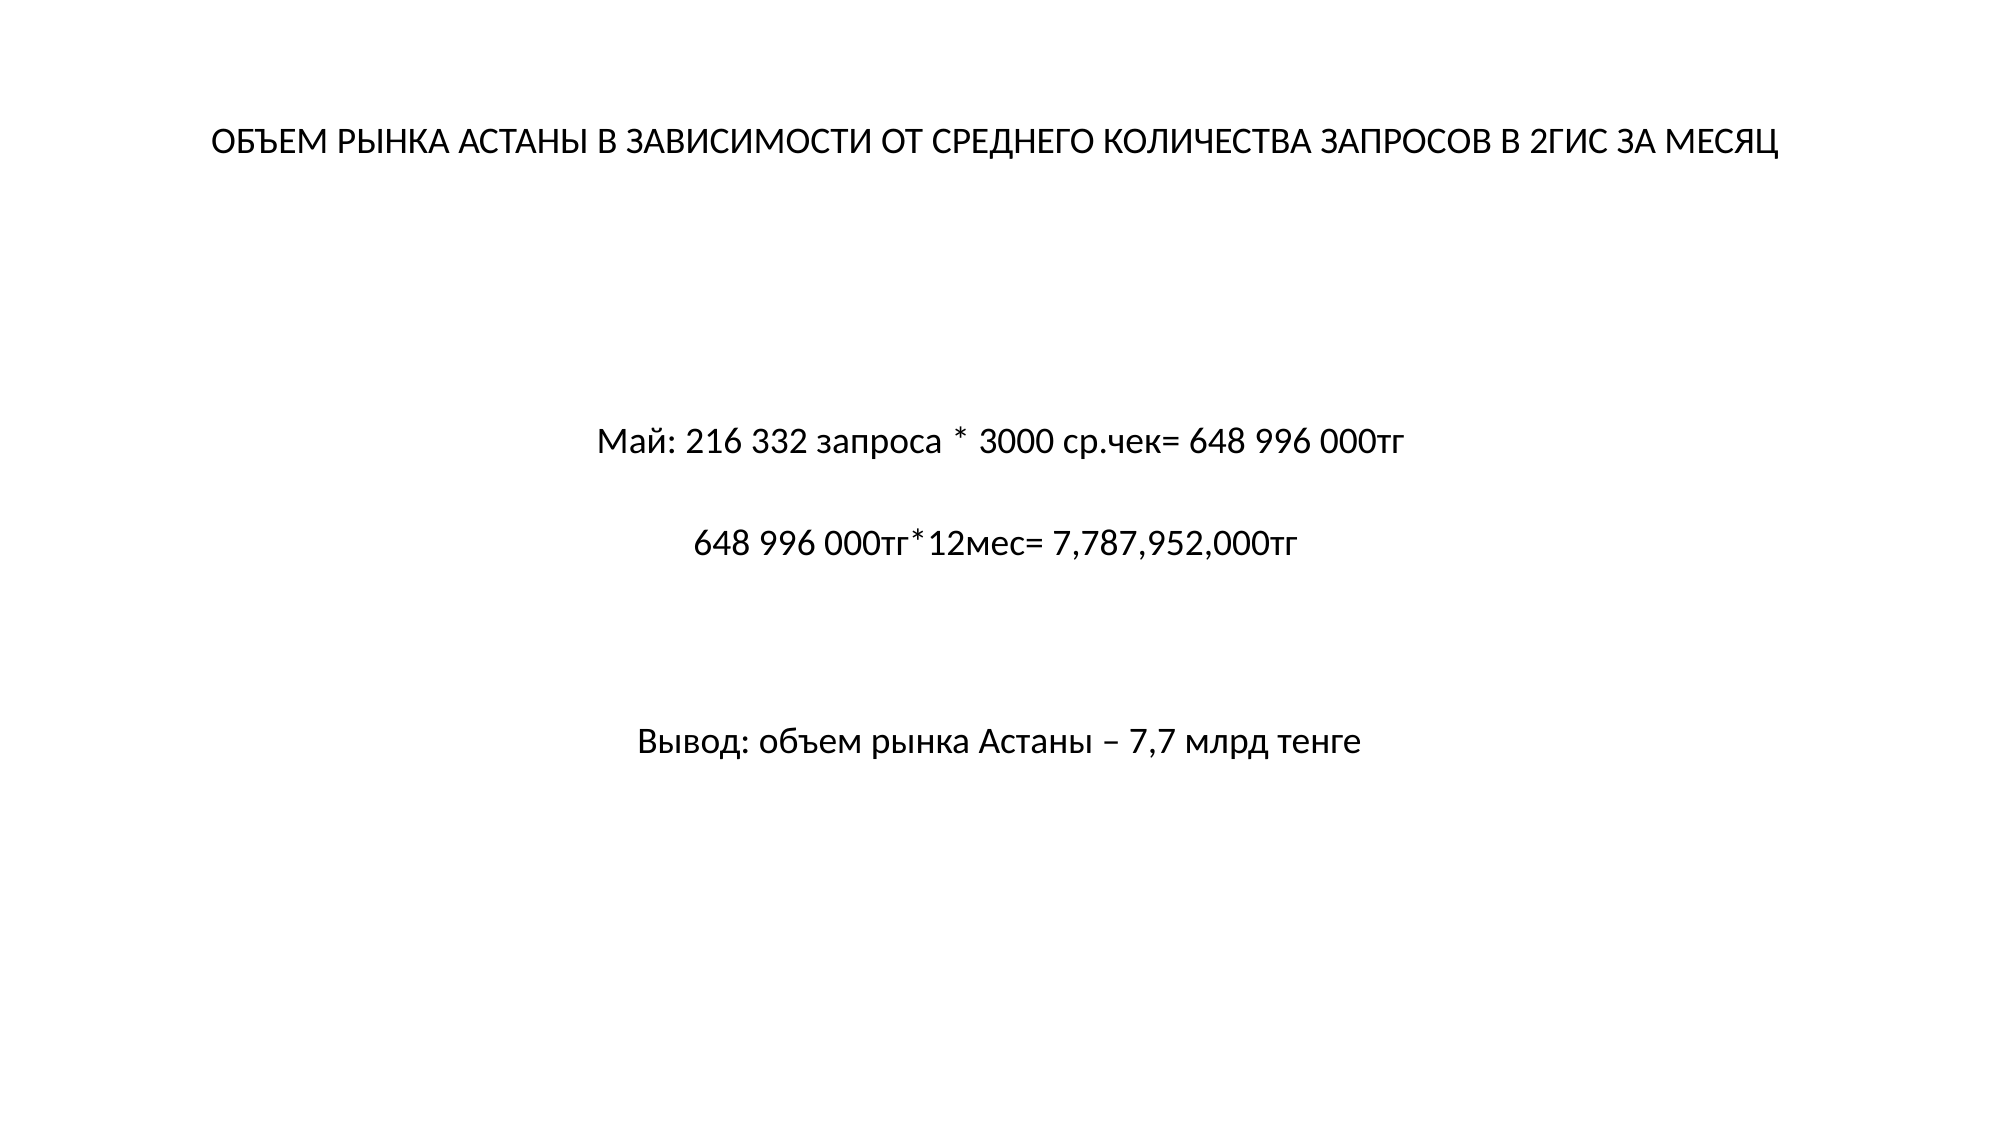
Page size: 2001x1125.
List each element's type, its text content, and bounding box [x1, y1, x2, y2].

text_box ОБЪЕМ РЫНКА АСТАНЫ В ЗАВИСИМОСТИ ОТ СРЕДНЕГО КОЛИЧЕСТВА ЗАПРОСОВ В 2ГИС ЗА МЕСЯЦ [196, 108, 1804, 169]
text_box Вывод: объем рынка Астаны – 7,7 млрд тенге [622, 709, 1378, 769]
text_box 648 996 000тг*12мес= 7,787,952,000тг [678, 510, 1322, 571]
text_box Май: 216 332 запроса * 3000 ср.чек= 648 996 000тг [581, 408, 1429, 469]
